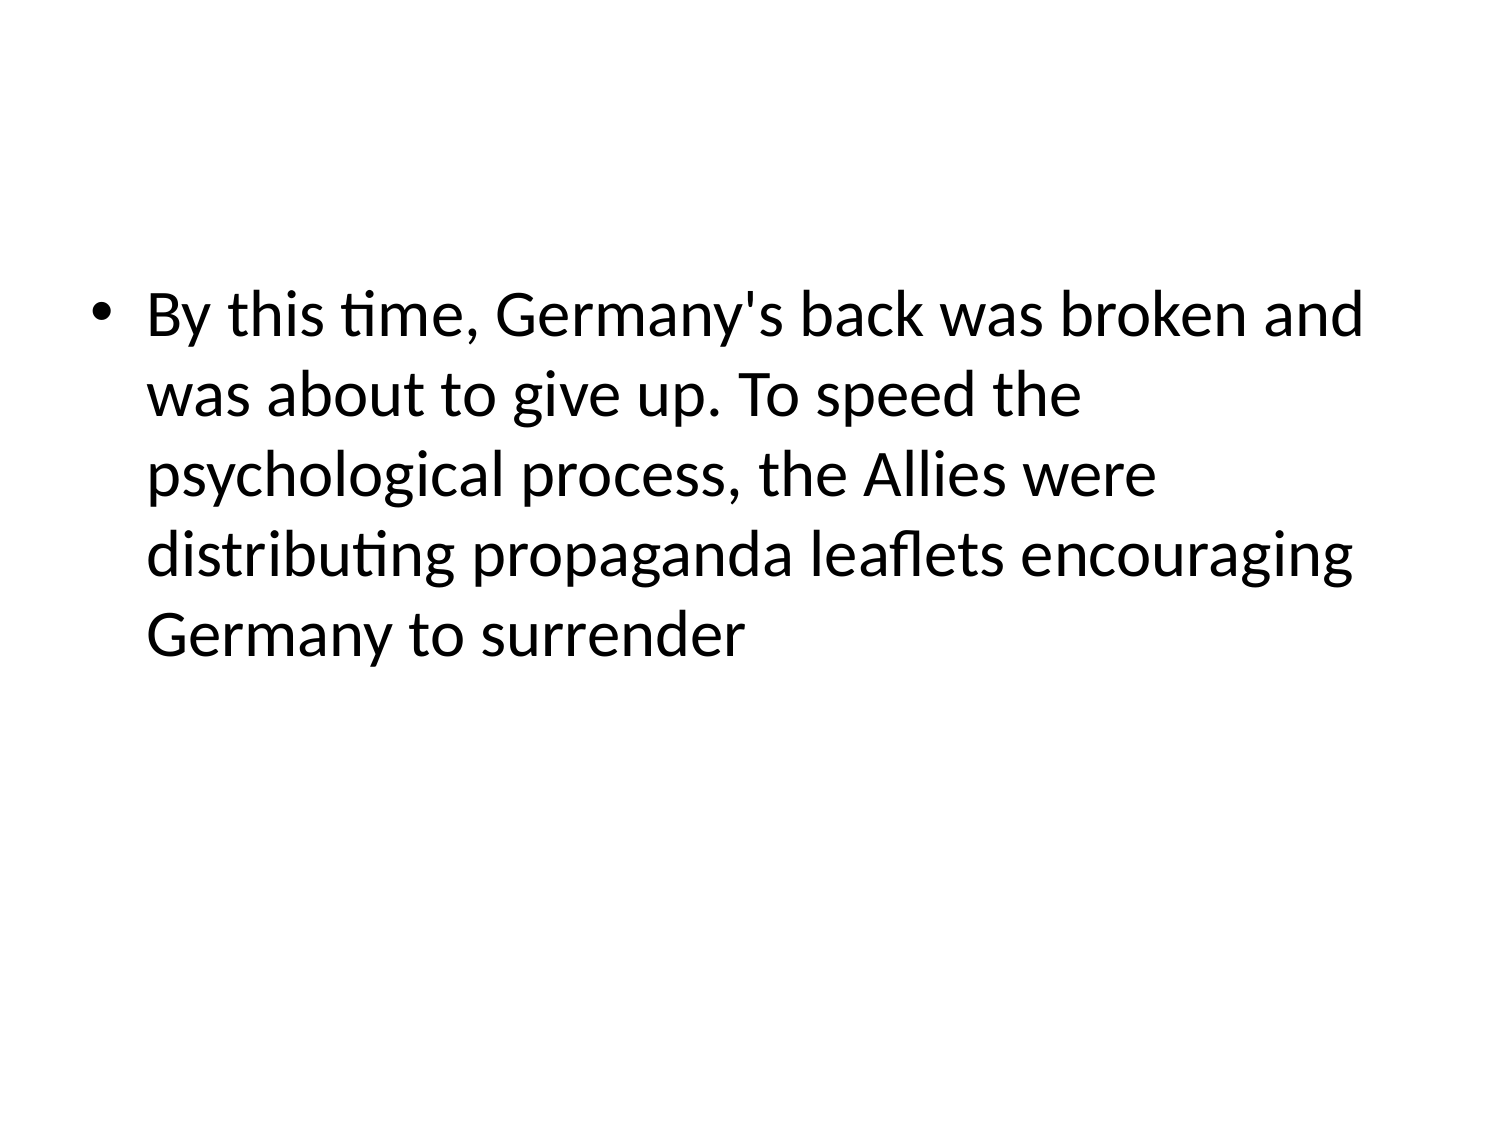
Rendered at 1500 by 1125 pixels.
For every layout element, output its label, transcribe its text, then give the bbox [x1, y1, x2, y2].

list By this time, Germany's back was broken and was about to give up. To speed the psychological process, the Allies were distributing propaganda leaflets encouraging Germany to surrender [75, 262, 1425, 1005]
